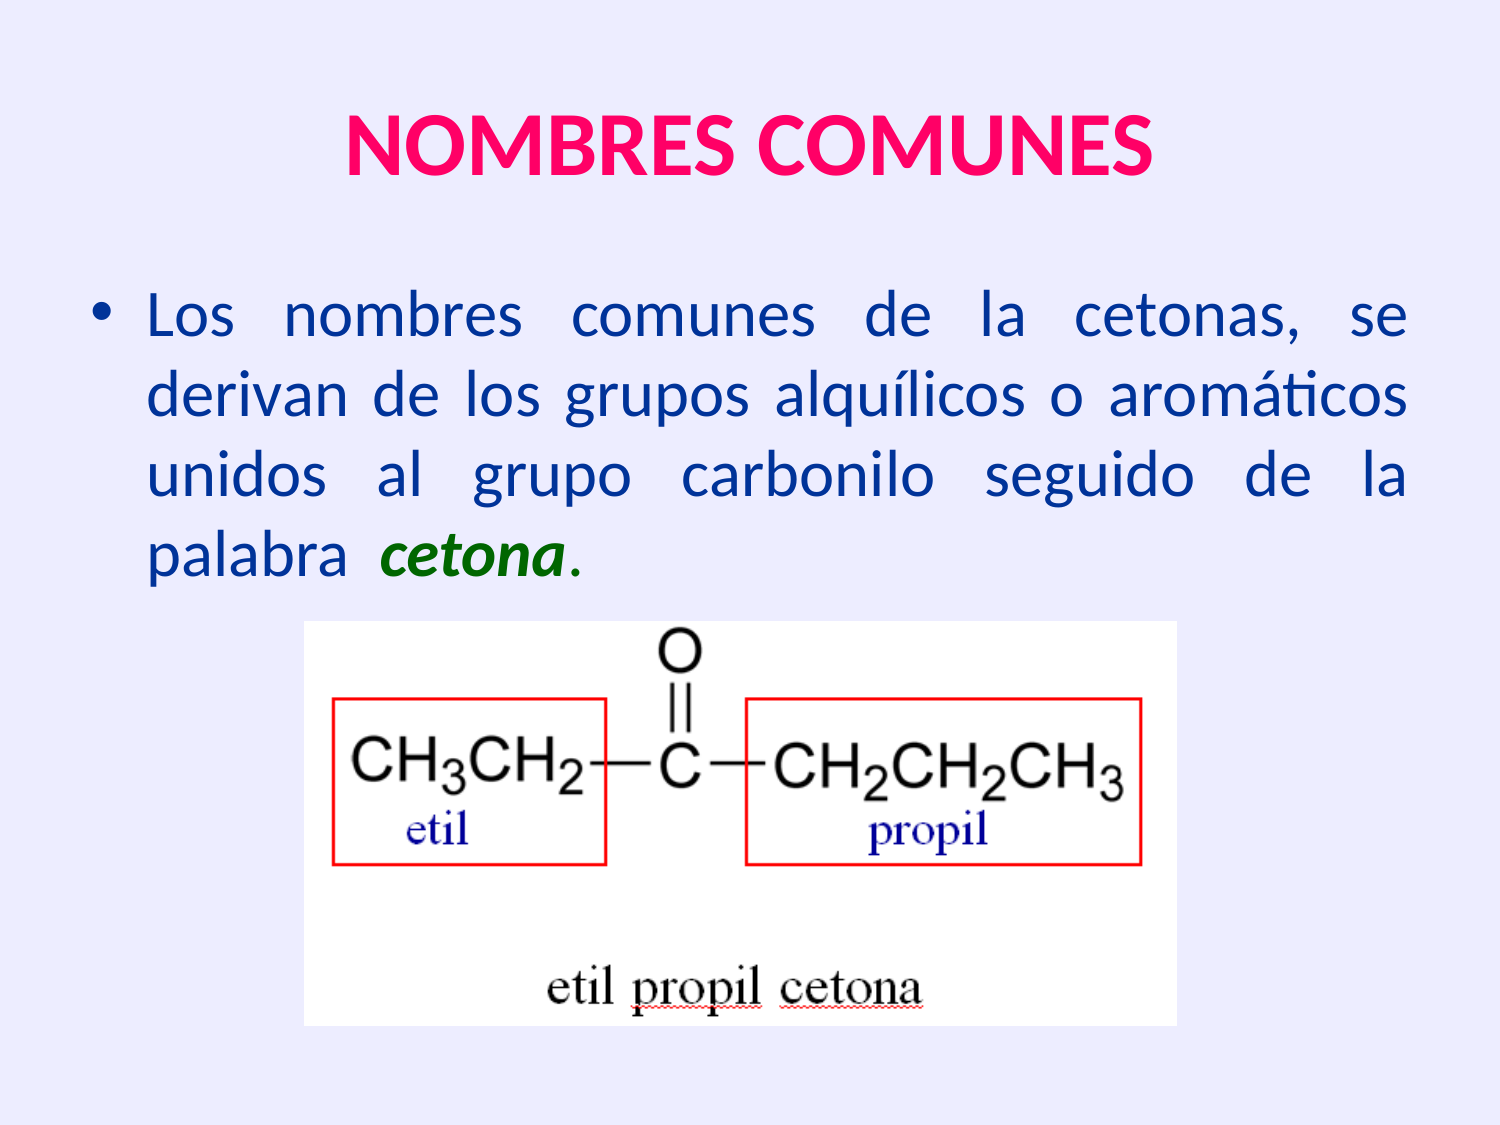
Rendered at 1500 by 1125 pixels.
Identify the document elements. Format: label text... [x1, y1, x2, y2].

list Los nombres comunes de la cetonas, se derivan de los grupos alquílicos o aromáticos unidos al grupo carbonilo seguido de la palabra cetona. [75, 262, 1425, 1005]
picture [304, 620, 1177, 1026]
title NOMBRES COMUNES [75, 45, 1425, 233]
